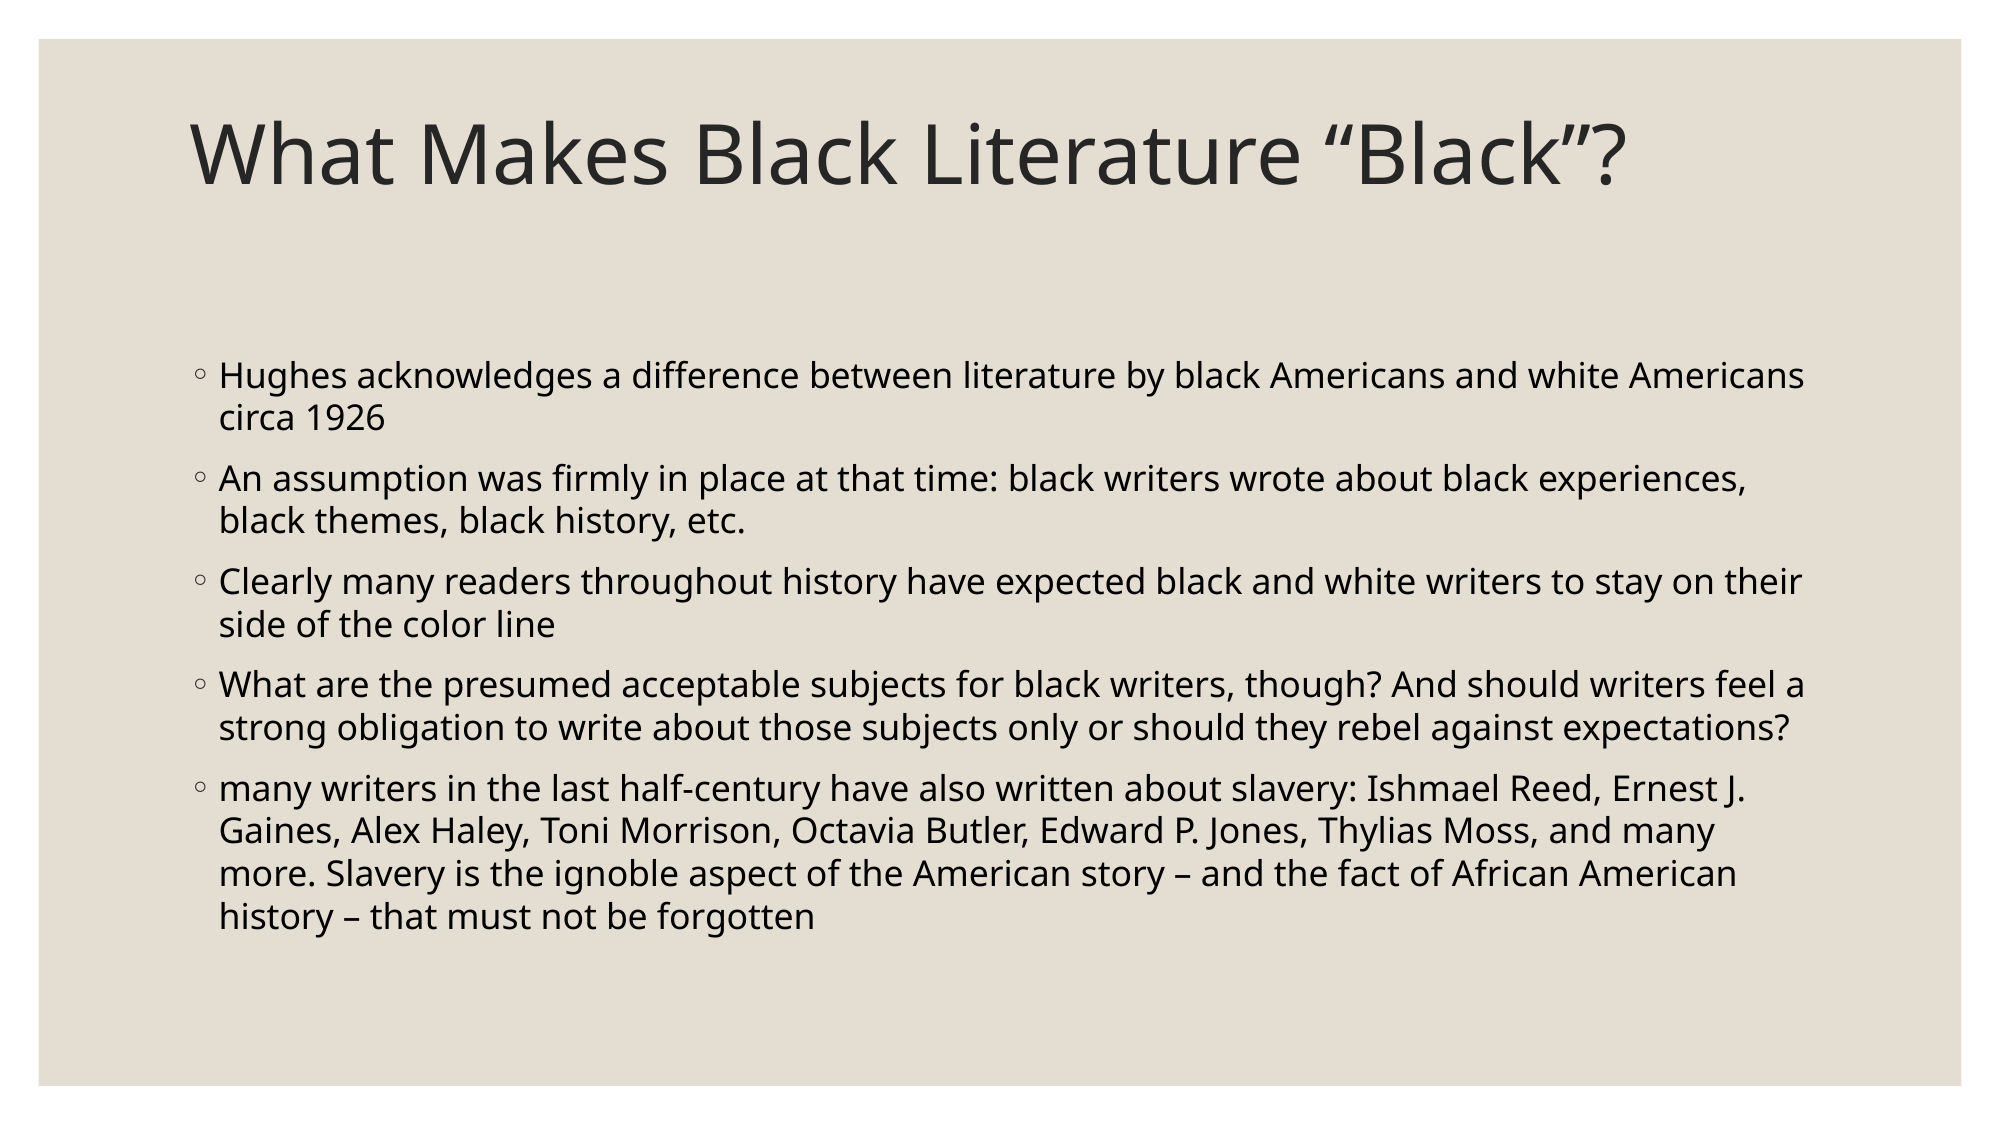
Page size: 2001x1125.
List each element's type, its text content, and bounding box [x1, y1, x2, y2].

title What Makes Black Literature “Black”? [174, 105, 1825, 331]
list Hughes acknowledges a difference between literature by black Americans and white Americans circa 1926 An assumption was firmly in place at that time: black writers wrote about black experiences, black themes, black history, etc. Clearly many readers throughout history have expected black and white writers to stay on their side of the color line What are the presumed acceptable subjects for black writers, though? And should writers feel a strong obligation to write about those subjects only or should they rebel against expectations? many writers in the last half-century have also written about slavery: Ishmael Reed, Ernest J. Gaines, Alex Haley, Toni Morrison, Octavia Butler, Edward P. Jones, Thylias Moss, and many more. Slavery is the ignoble aspect of the American story – and the fact of African American history – that must not be forgotten [174, 345, 1825, 990]
